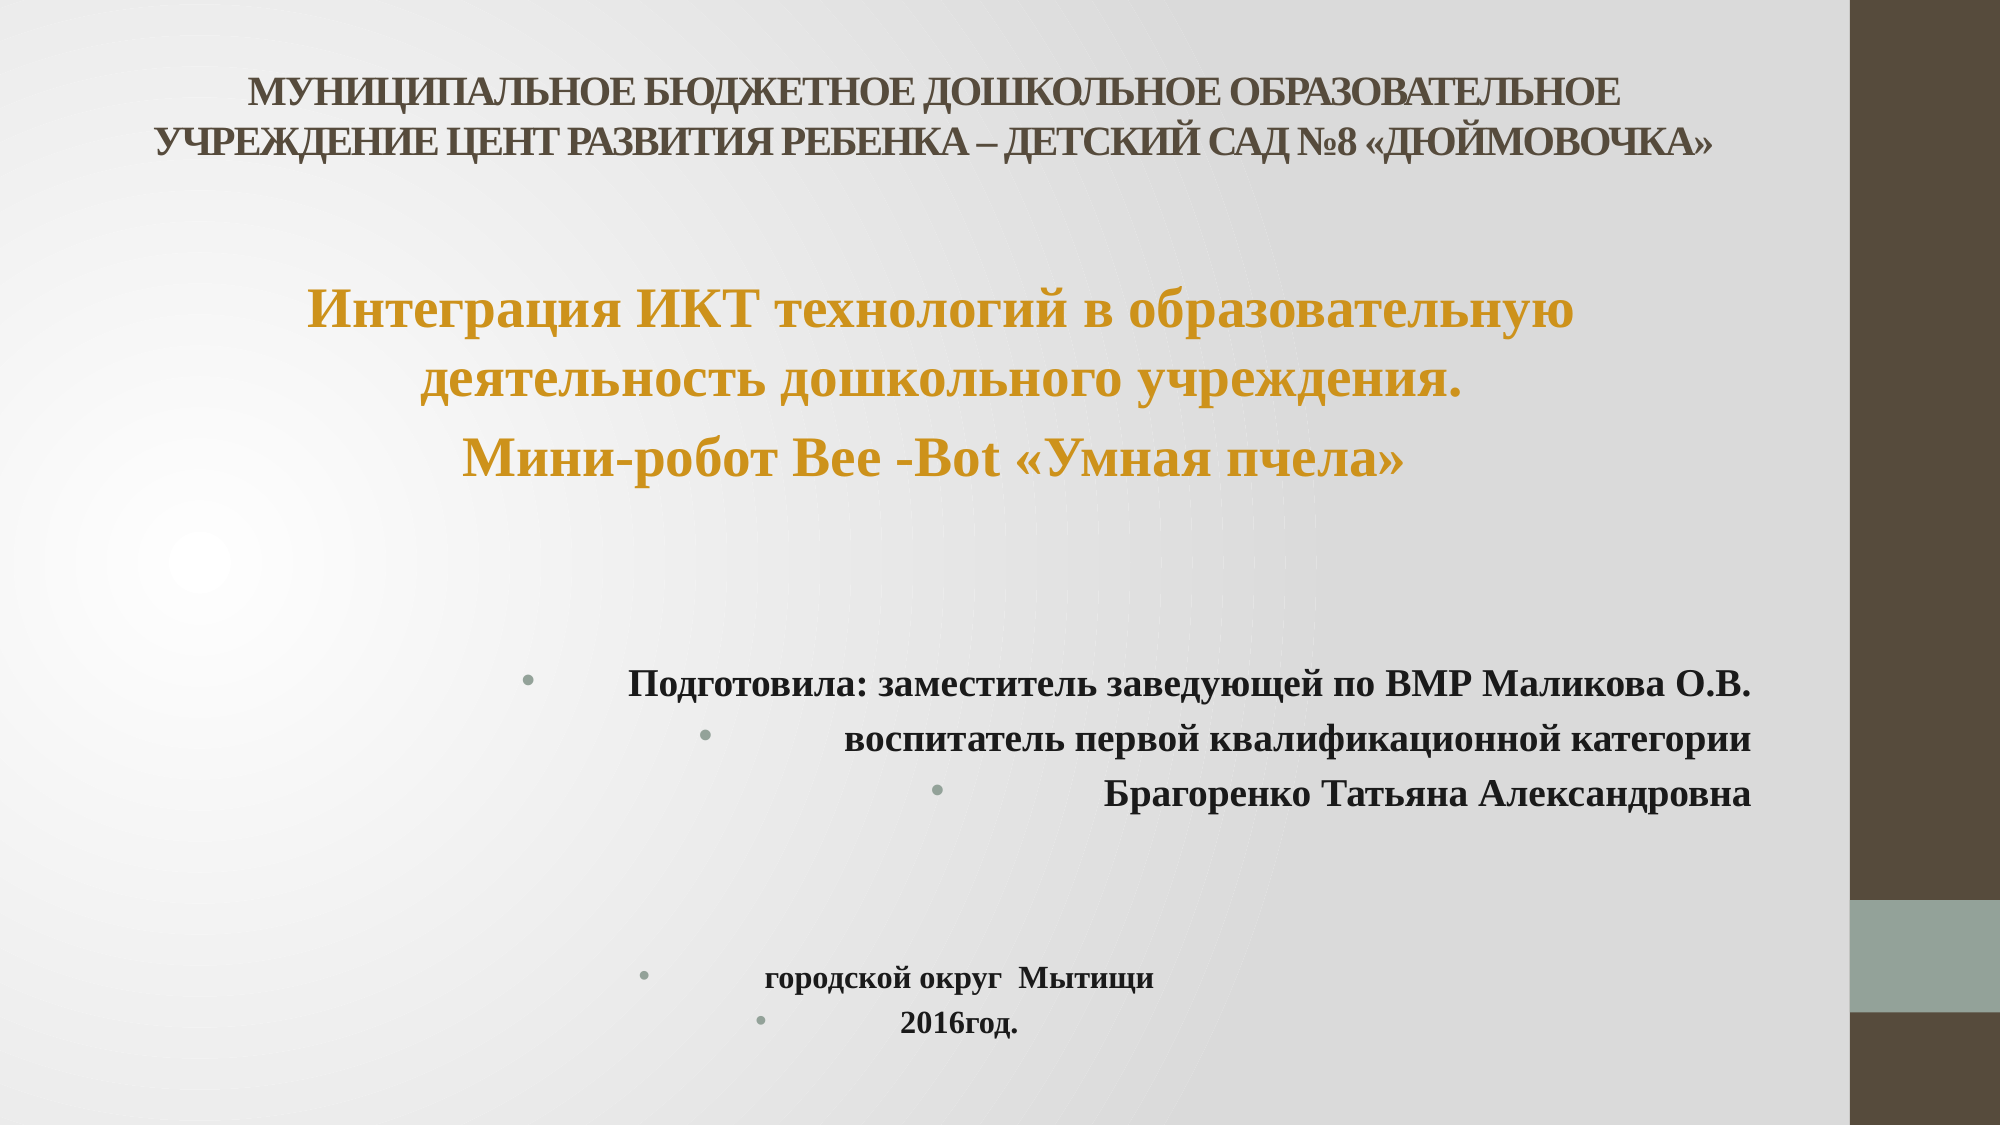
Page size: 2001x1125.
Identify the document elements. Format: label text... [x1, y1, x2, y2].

title МУНИЦИПАЛЬНОЕ БЮДЖЕТНОЕ ДОШКОЛЬНОЕ ОБРАЗОВАТЕЛЬНОЕ УЧРЕЖДЕНИЕ ЦЕНТ РАЗВИТИЯ РЕБЕНКА – ДЕТСКИЙ САД №8 «ДЮЙМОВОЧКА» [99, 45, 1767, 233]
list Интеграция ИКТ технологий в образовательную деятельность дошкольного учреждения. Мини-робот Вее -Воt «Умная пчела» Подготовила: заместитель заведующей по ВМР Маликова О.В. воспитатель первой квалификационной категории Брагоренко Татьяна Александровна городской округ Мытищи 2016год. [99, 262, 1767, 1050]
